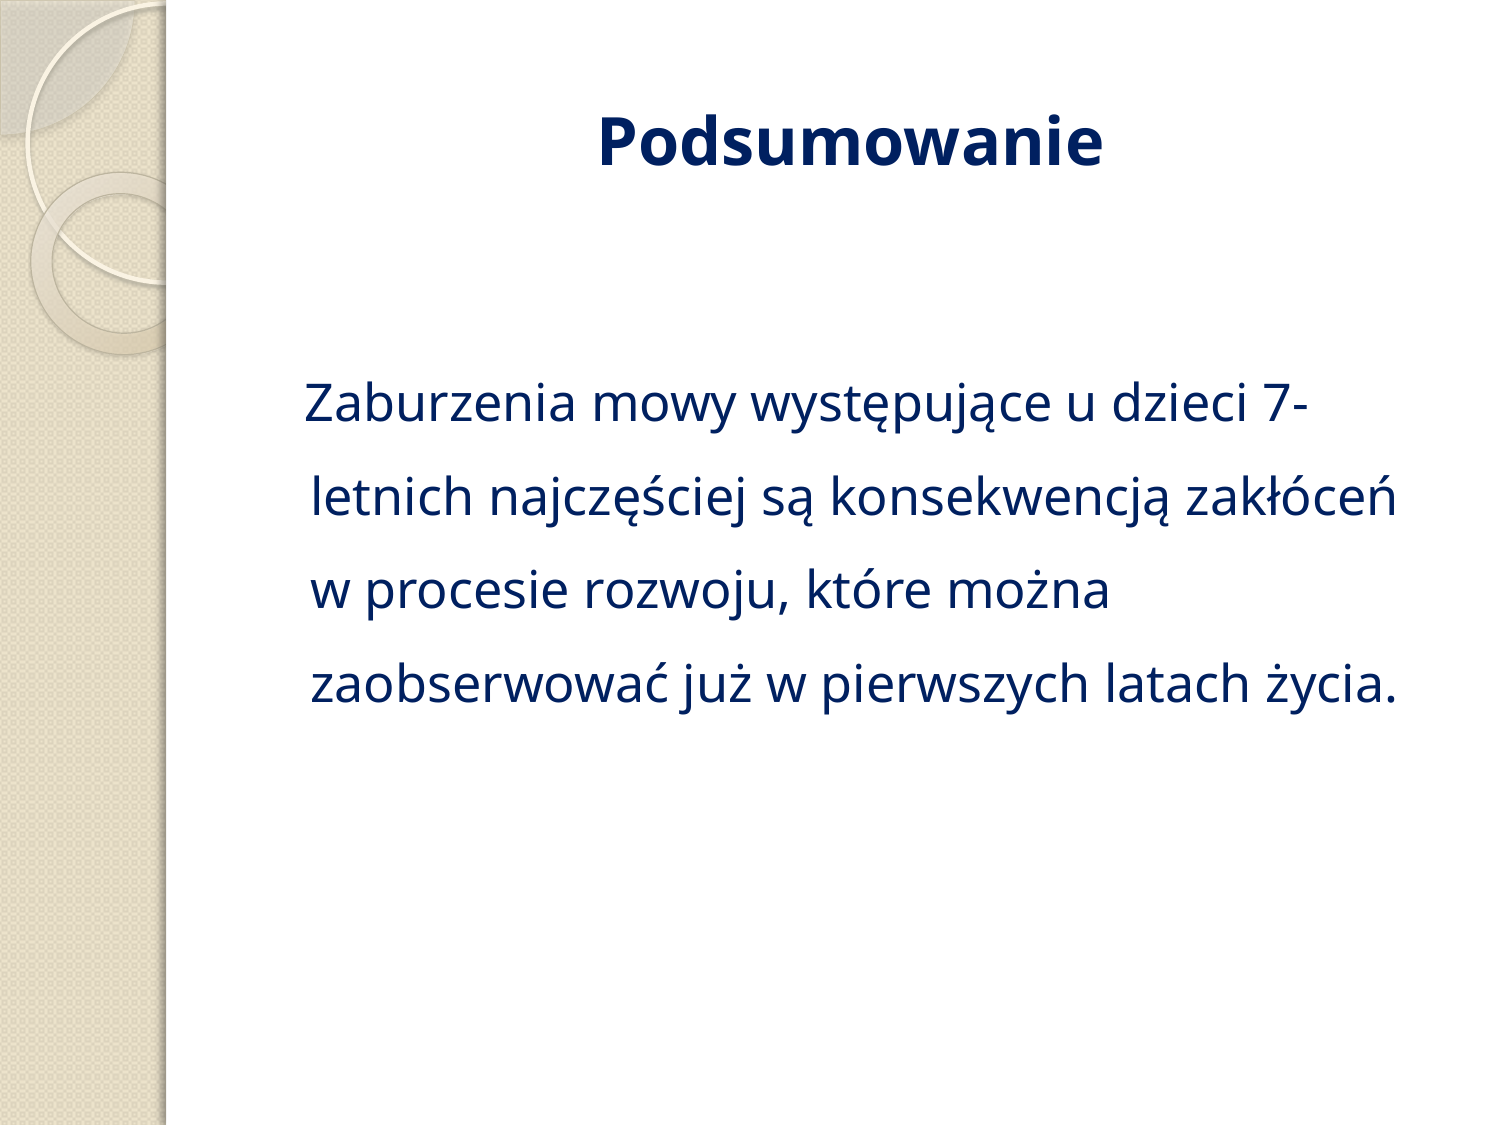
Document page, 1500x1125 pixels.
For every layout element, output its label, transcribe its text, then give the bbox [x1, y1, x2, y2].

list Zaburzenia mowy występujące u dzieci 7-letnich najczęściej są konsekwencją zakłóceń w procesie rozwoju, które można zaobserwować już w pierwszych latach życia. [235, 237, 1466, 1025]
title Podsumowanie [235, 45, 1466, 233]
